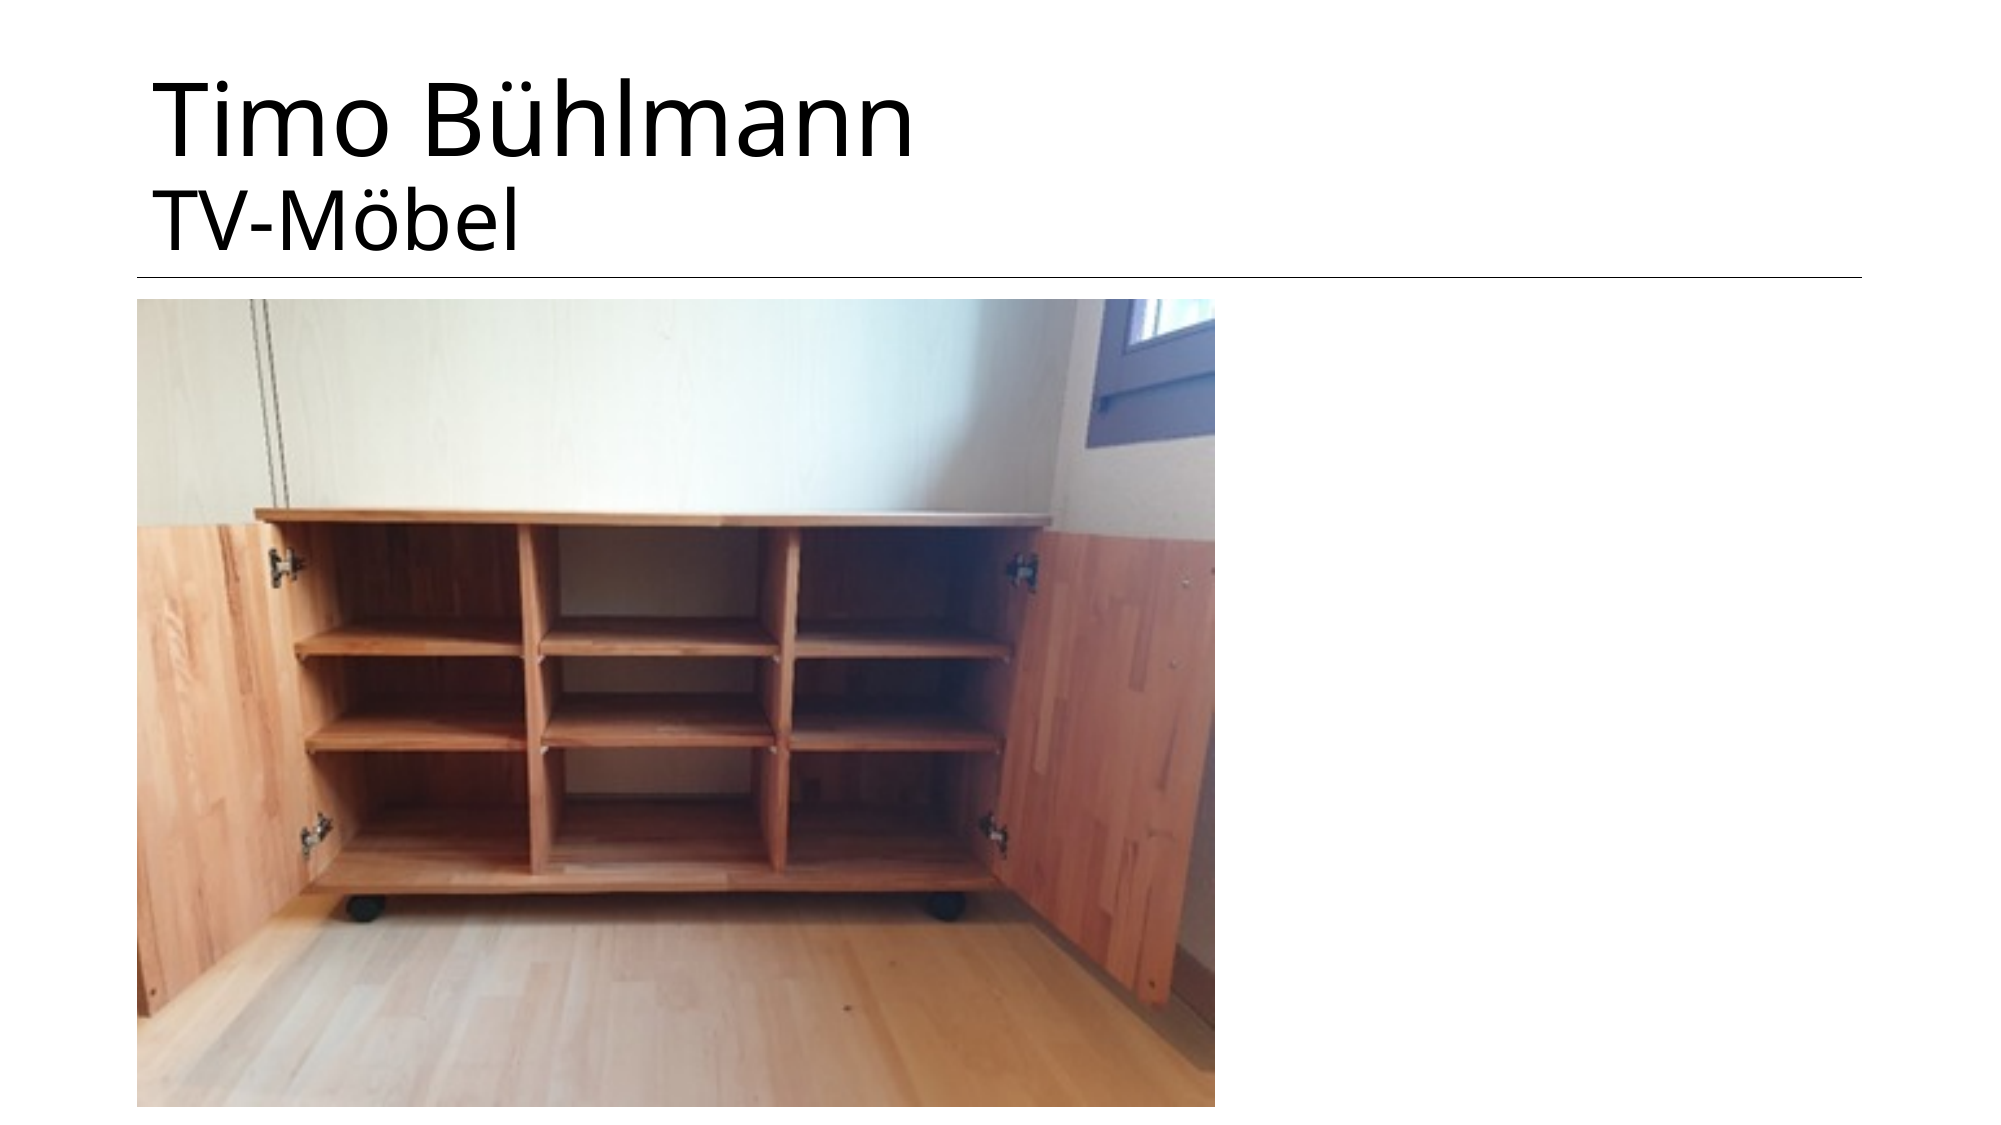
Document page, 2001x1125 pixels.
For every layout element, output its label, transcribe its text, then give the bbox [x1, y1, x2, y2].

picture [137, 299, 1215, 1108]
title Timo Bühlmann TV-Möbel [137, 59, 1863, 278]
